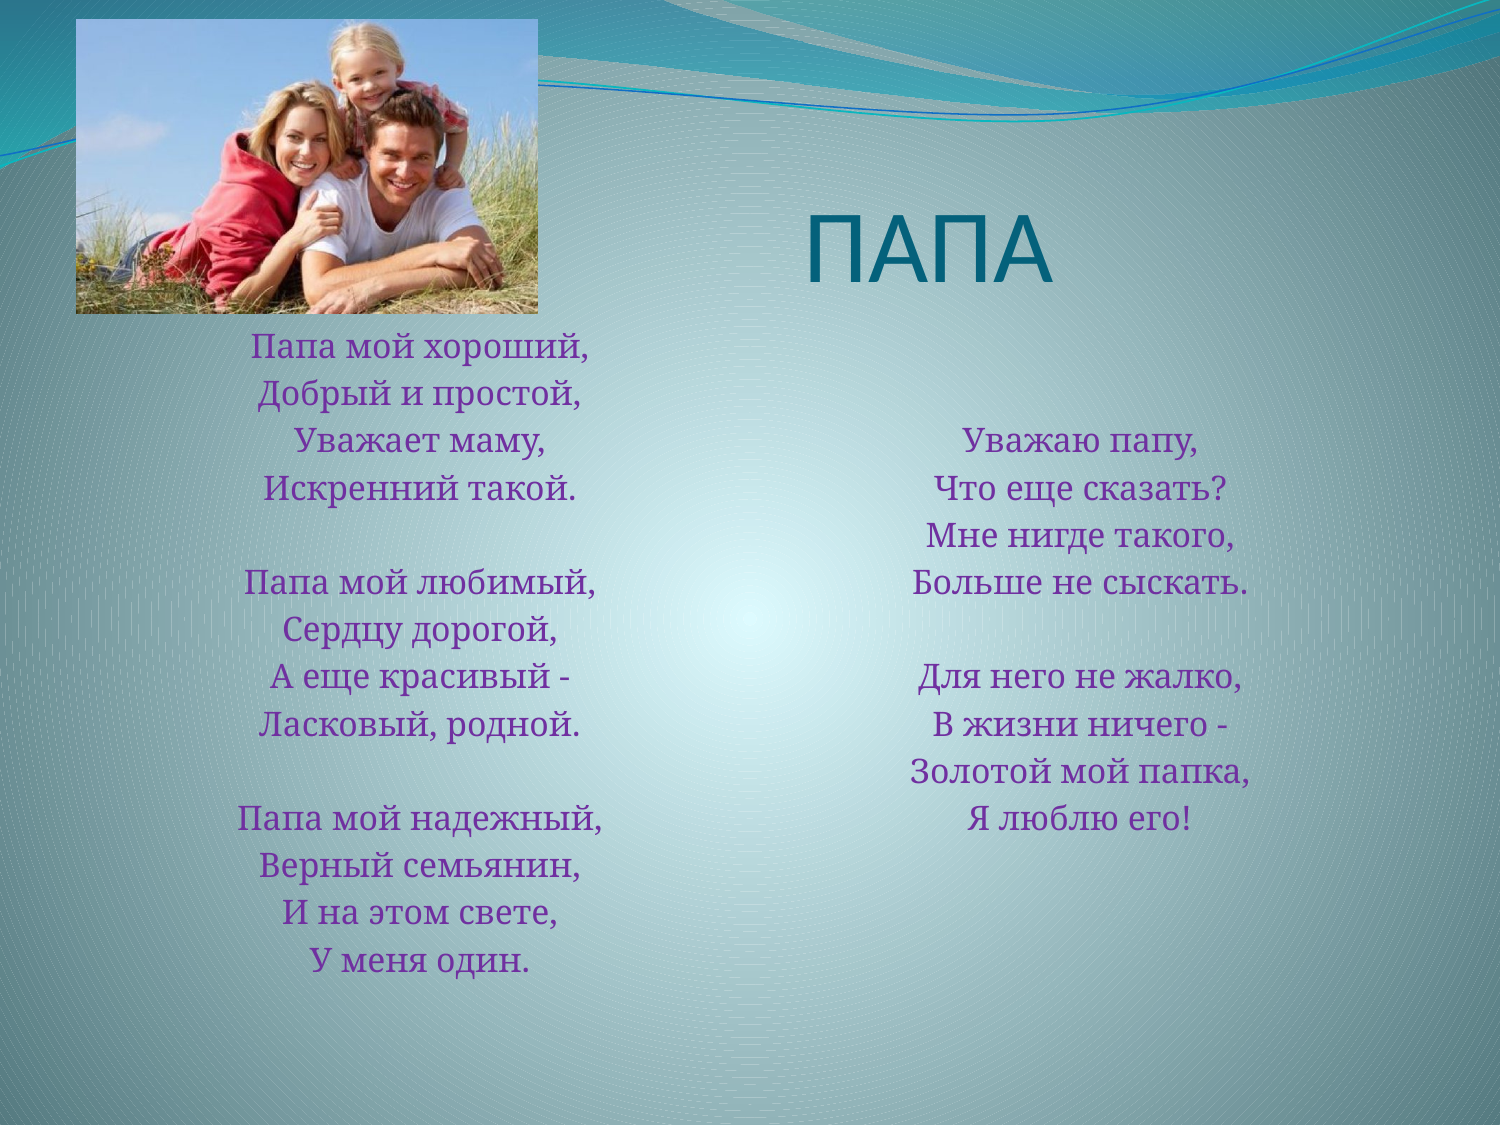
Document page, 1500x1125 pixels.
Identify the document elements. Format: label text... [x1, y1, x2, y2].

list Папа мой хороший, Добрый и простой, Уважает маму, Искренний такой. Папа мой любимый, Сердцу дорогой, А еще красивый - Ласковый, родной. Папа мой надежный, Верный семьянин, И на этом свете, У меня один. Уважаю папу, Что еще сказать? Мне нигде такого, Больше не сыскать. Для него не жалко, В жизни ничего - Золотой мой папка, Я люблю его! [75, 317, 1425, 1038]
title ПАПА [545, 115, 1425, 303]
picture [76, 18, 538, 314]
